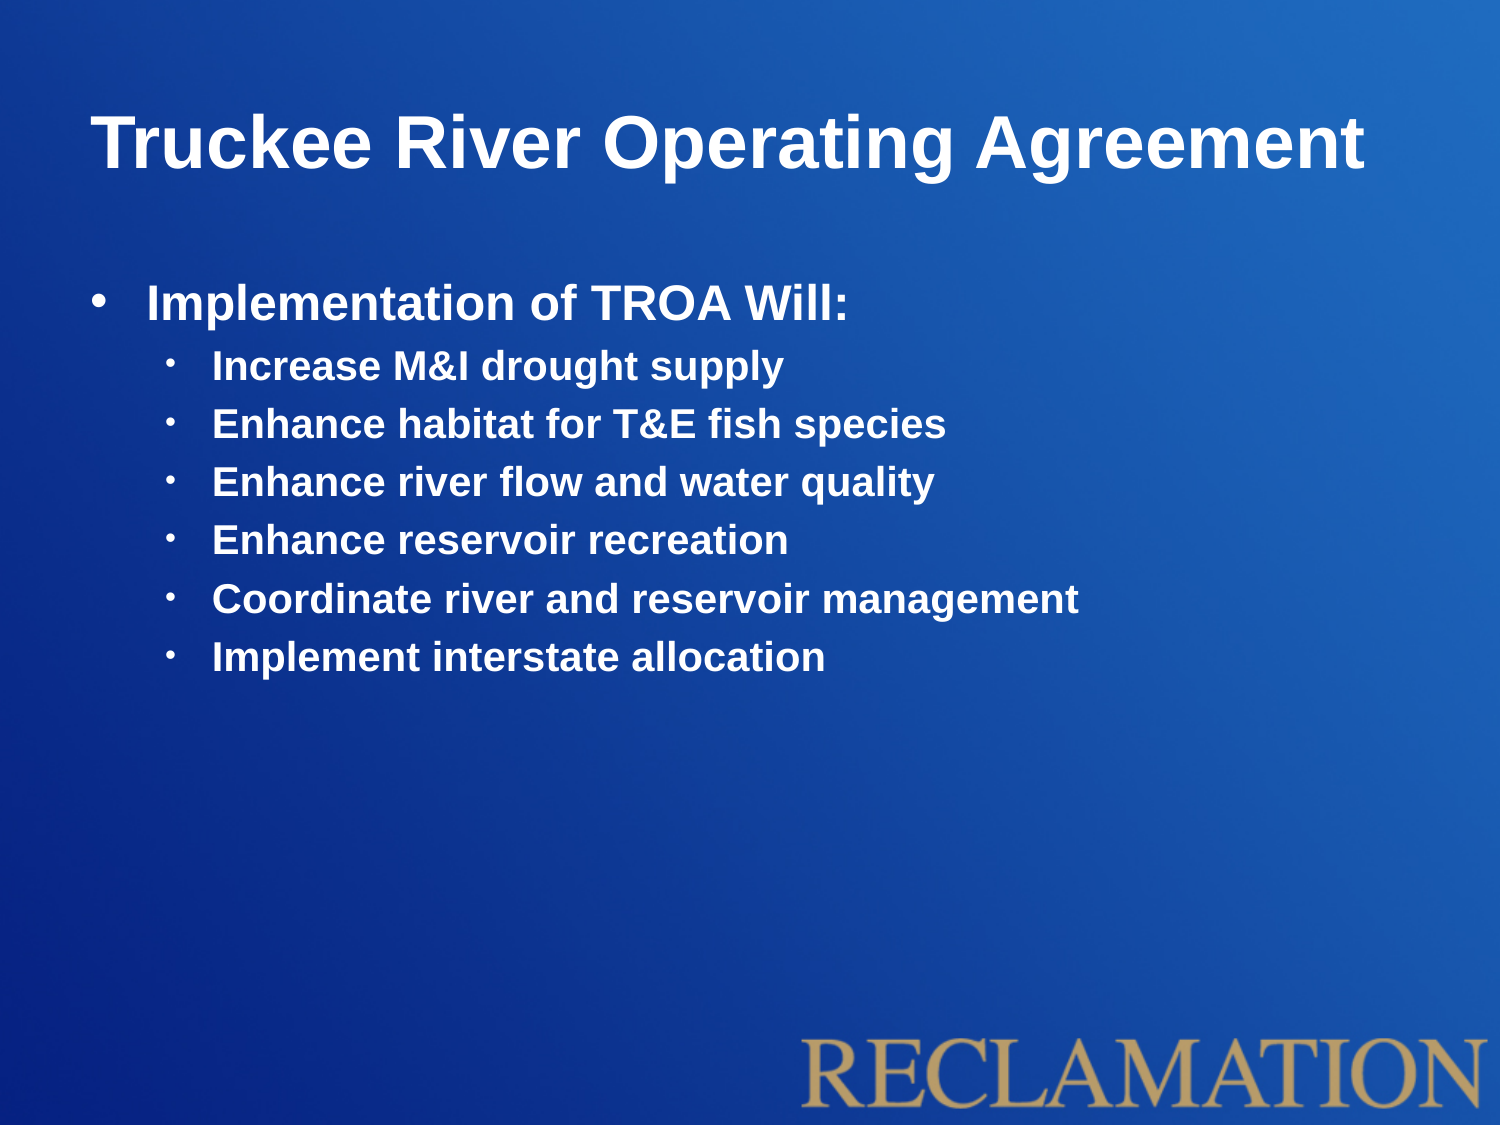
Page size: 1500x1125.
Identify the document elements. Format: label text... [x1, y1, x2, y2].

title Truckee River Operating Agreement [75, 45, 1425, 233]
list Implementation of TROA Will: Increase M&I drought supply Enhance habitat for T&E fish species Enhance river flow and water quality Enhance reservoir recreation Coordinate river and reservoir management Implement interstate allocation [75, 262, 1425, 1005]
picture [0, 0, 1500, 1125]
